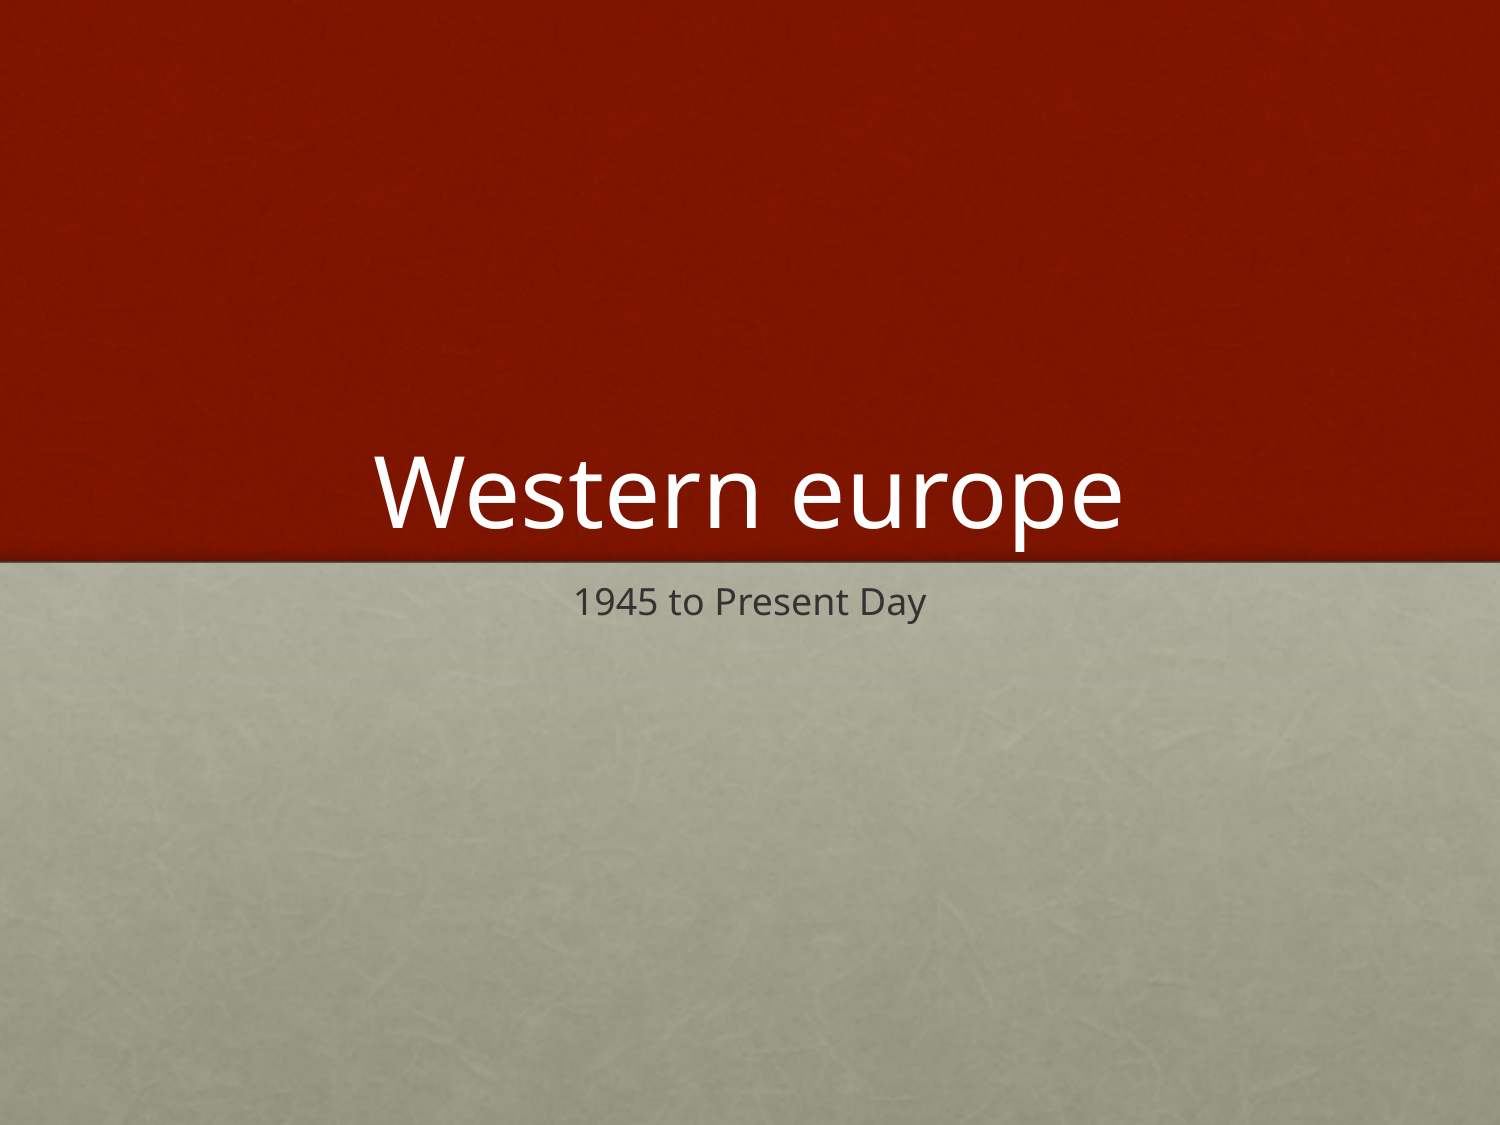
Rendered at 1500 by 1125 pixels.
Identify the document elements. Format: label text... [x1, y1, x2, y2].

title Western europe [127, 314, 1372, 556]
picture [0, 541, 1500, 1125]
subtitle 1945 to Present Day [127, 570, 1372, 859]
